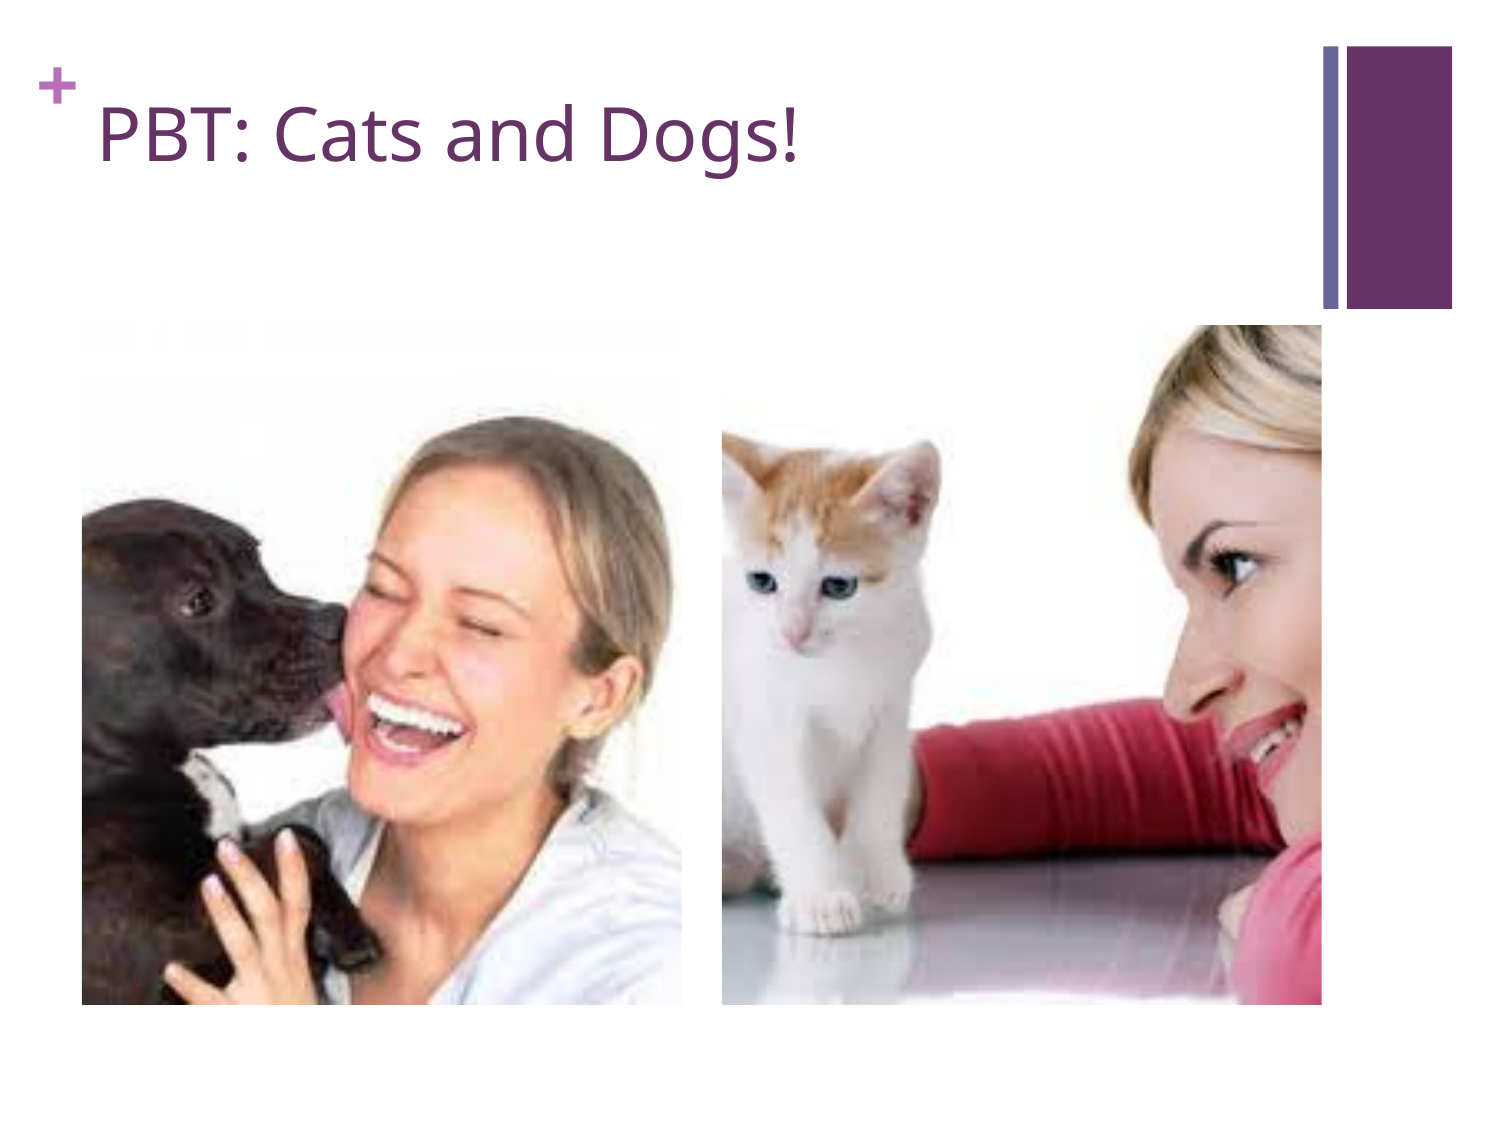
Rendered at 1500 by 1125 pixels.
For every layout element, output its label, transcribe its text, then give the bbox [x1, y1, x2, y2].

title PBT: Cats and Dogs! [81, 79, 1322, 263]
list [81, 325, 682, 1006]
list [721, 325, 1322, 1006]
